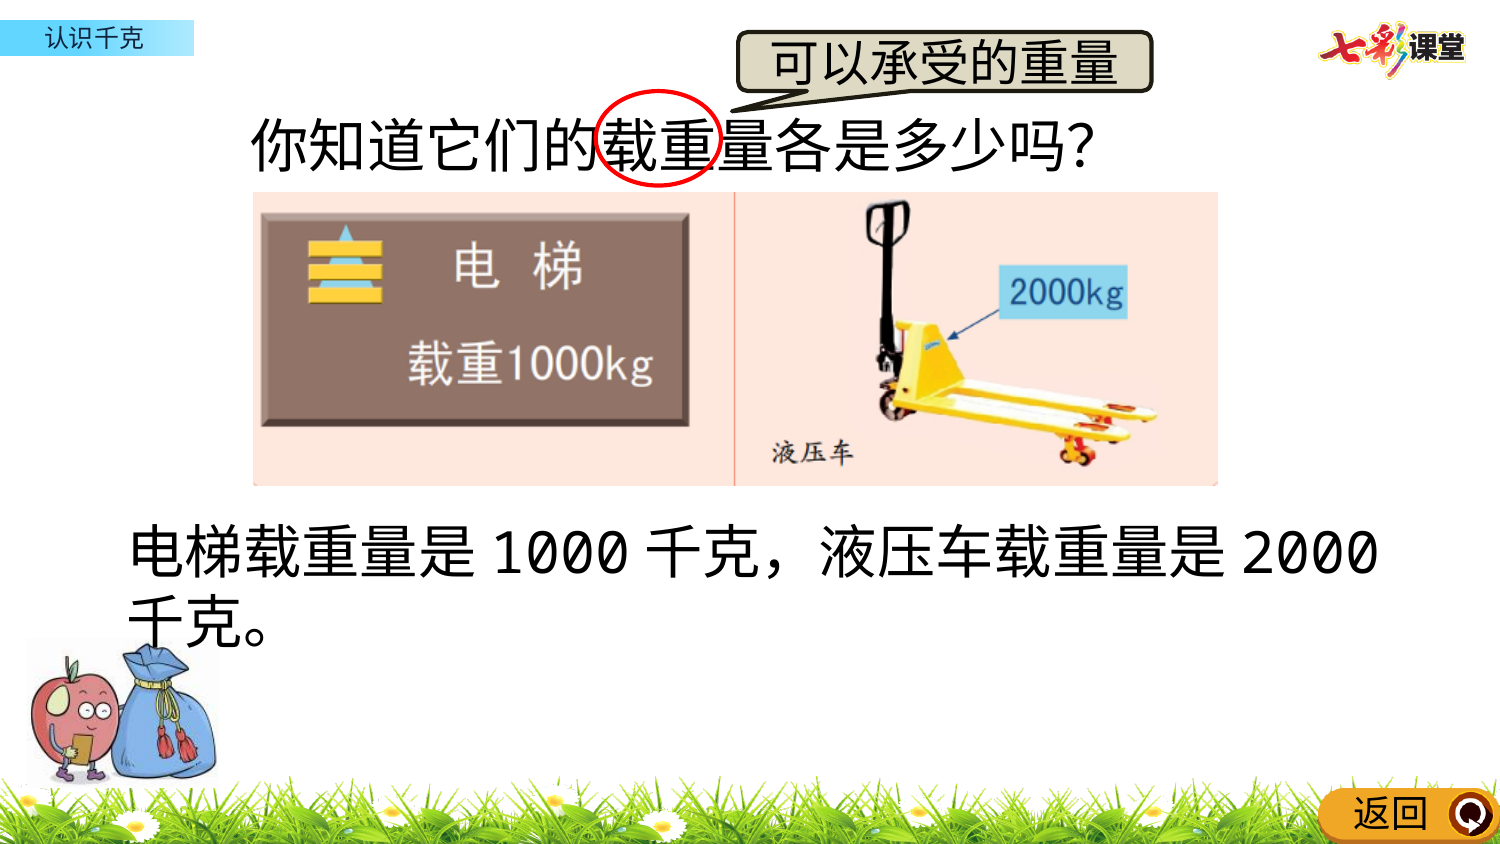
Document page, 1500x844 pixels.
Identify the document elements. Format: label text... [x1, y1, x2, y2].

picture [1316, 20, 1468, 80]
text_box 你知道它们的载重量各是多少吗？ [680, 101, 1222, 186]
text_box 可以承受的重量 [729, 29, 1154, 114]
text_box 你知道它们的载重量各是多少吗？ [236, 101, 637, 186]
text_box 电梯载重量是1000千克，液压车载重量是2000千克。 [112, 507, 1457, 663]
text_box [593, 88, 724, 188]
picture [0, 637, 1500, 844]
picture [253, 191, 1218, 486]
